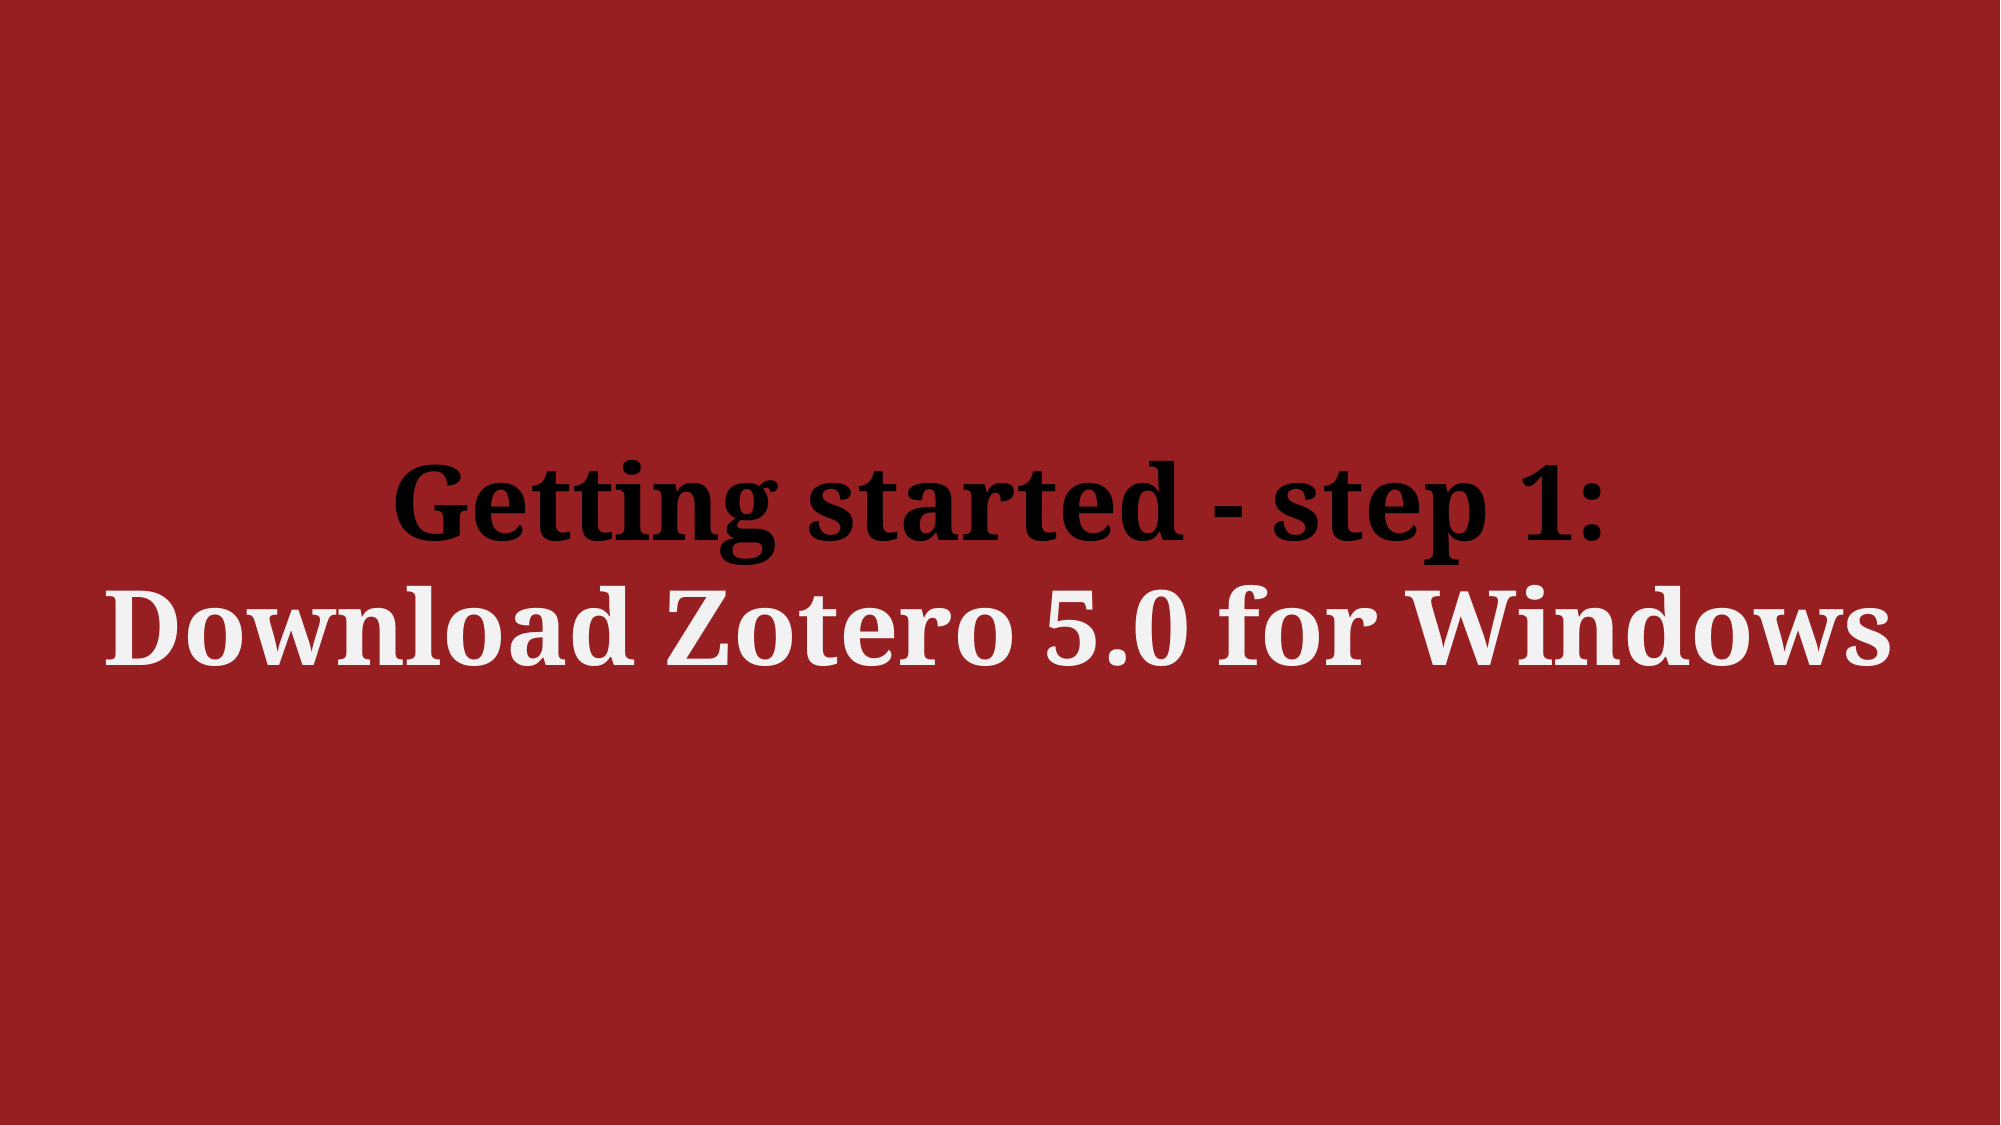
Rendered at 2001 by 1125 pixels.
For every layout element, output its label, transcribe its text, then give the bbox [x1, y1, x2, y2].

title Getting started - step 1: Download Zotero 5.0 for Windows [0, 408, 2000, 694]
